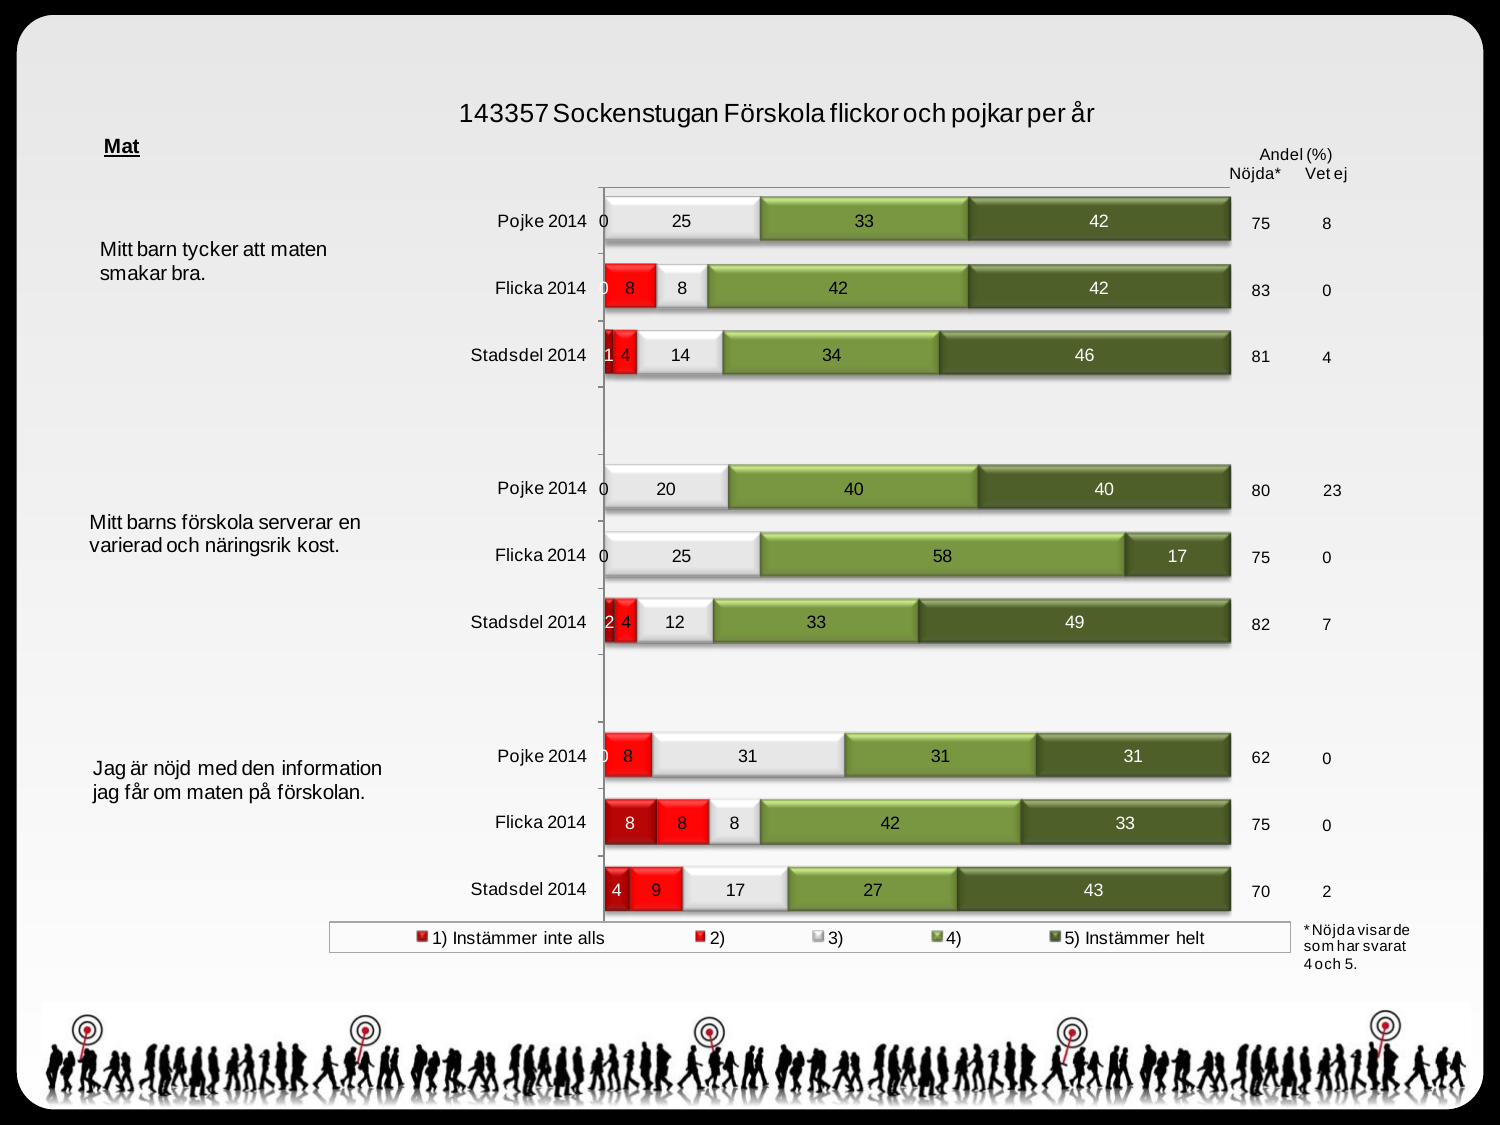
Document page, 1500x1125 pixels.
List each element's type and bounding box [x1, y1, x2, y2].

picture [74, 89, 1423, 973]
picture [42, 1002, 1471, 1109]
